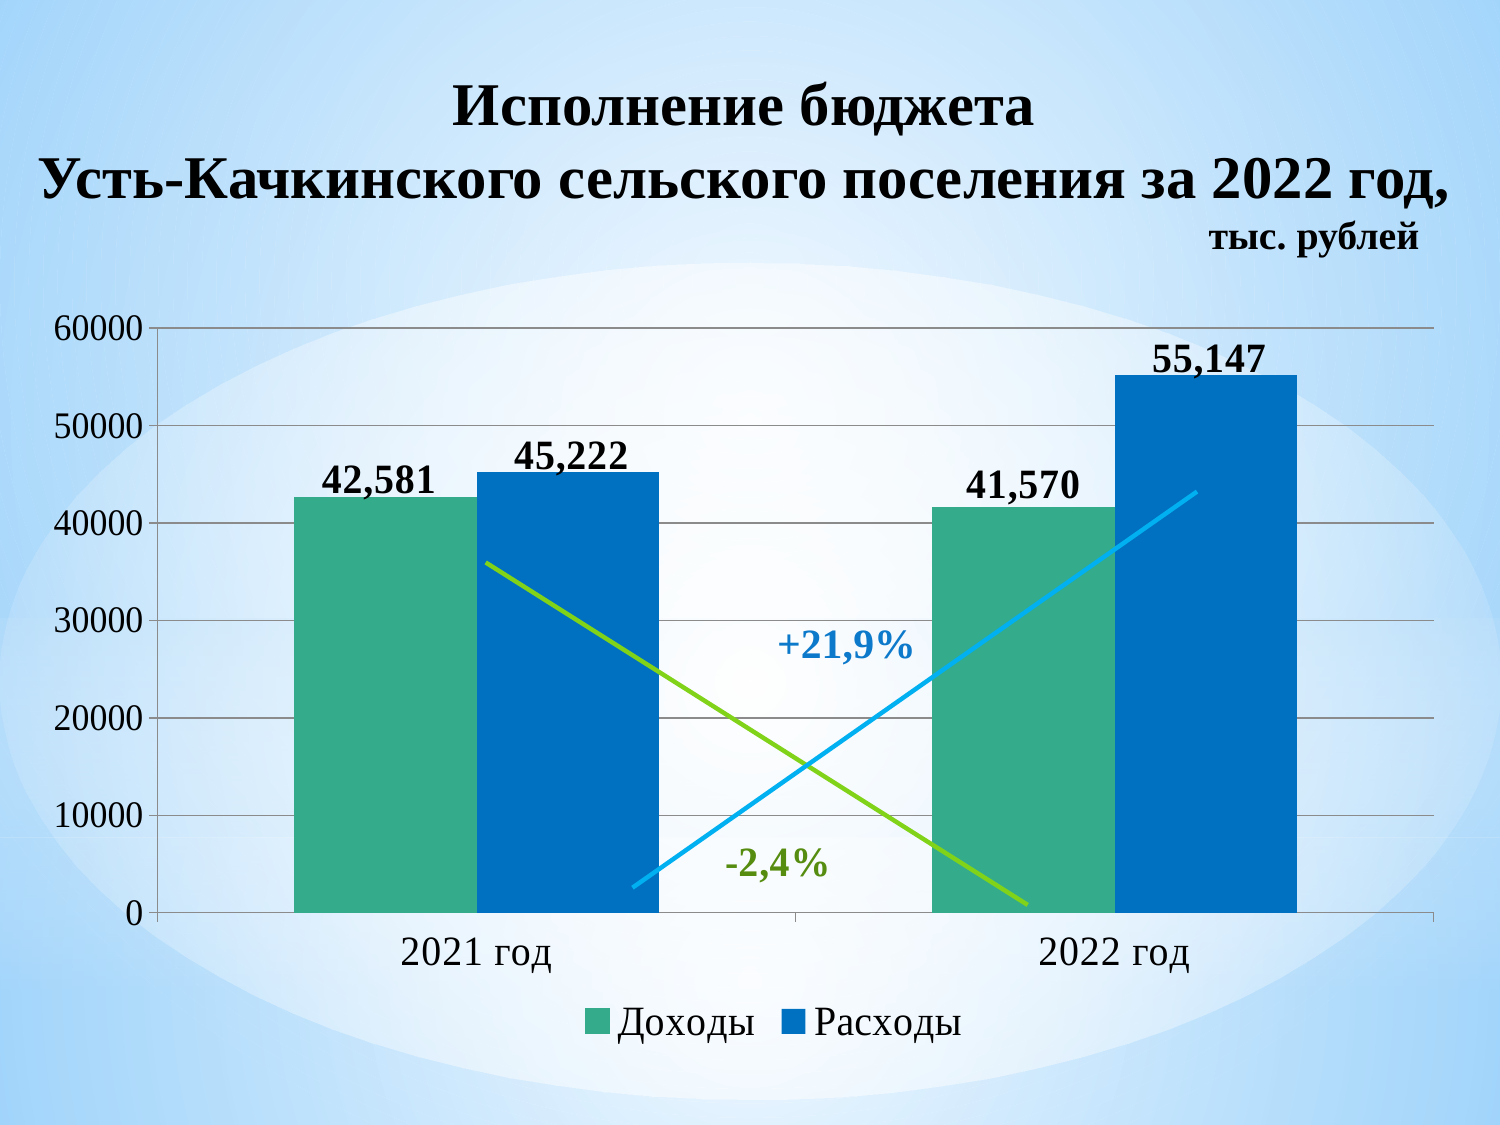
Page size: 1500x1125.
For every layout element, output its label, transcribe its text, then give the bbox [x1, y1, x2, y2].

chart [53, 255, 1435, 1054]
text_box Исполнение бюджета Усть-Качкинского сельского поселения за 2022 год, тыс. рублей [17, 50, 1471, 273]
